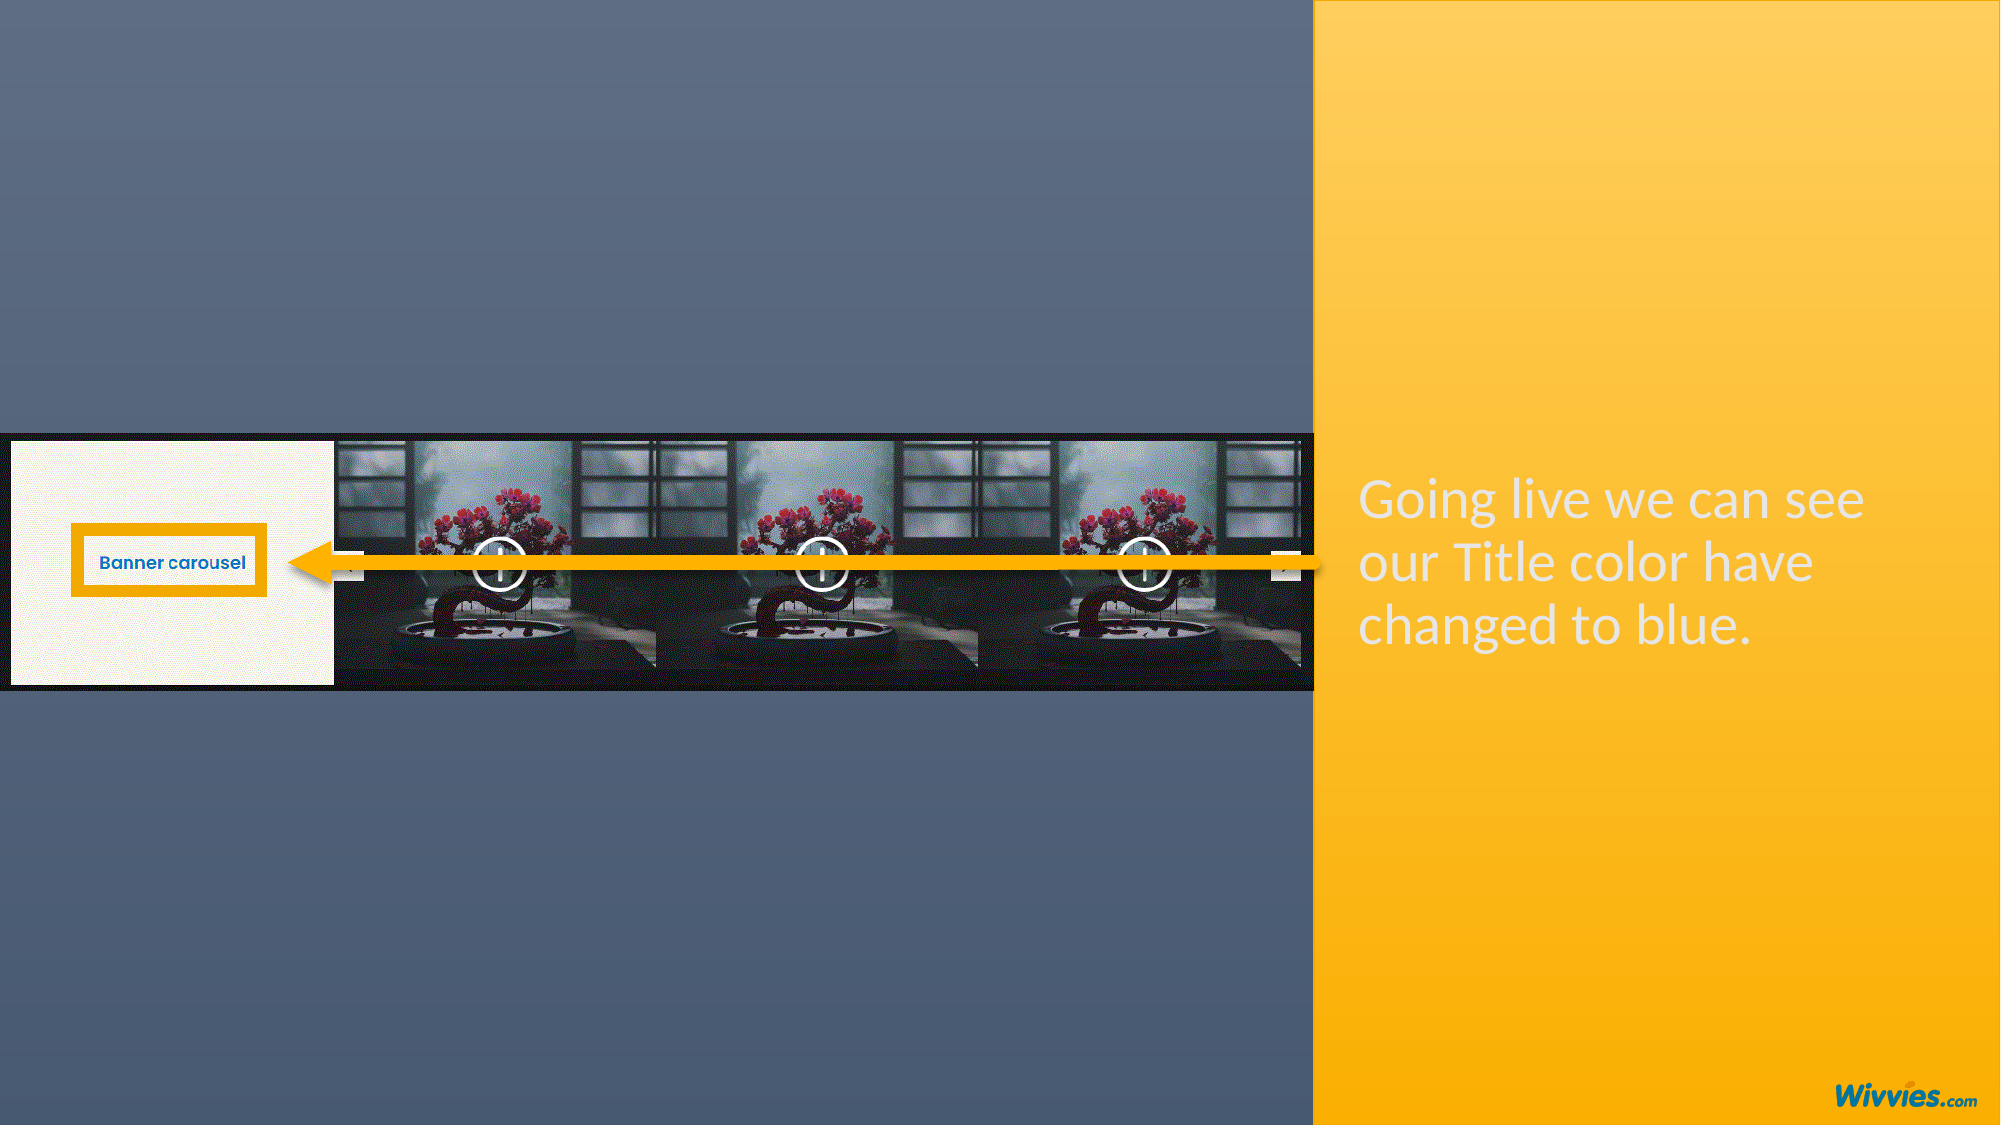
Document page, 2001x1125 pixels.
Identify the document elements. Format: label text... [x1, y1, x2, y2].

list Going live we can see our Title color have changed to blue. [1314, 0, 2000, 1125]
picture [0, 0, 1314, 1125]
